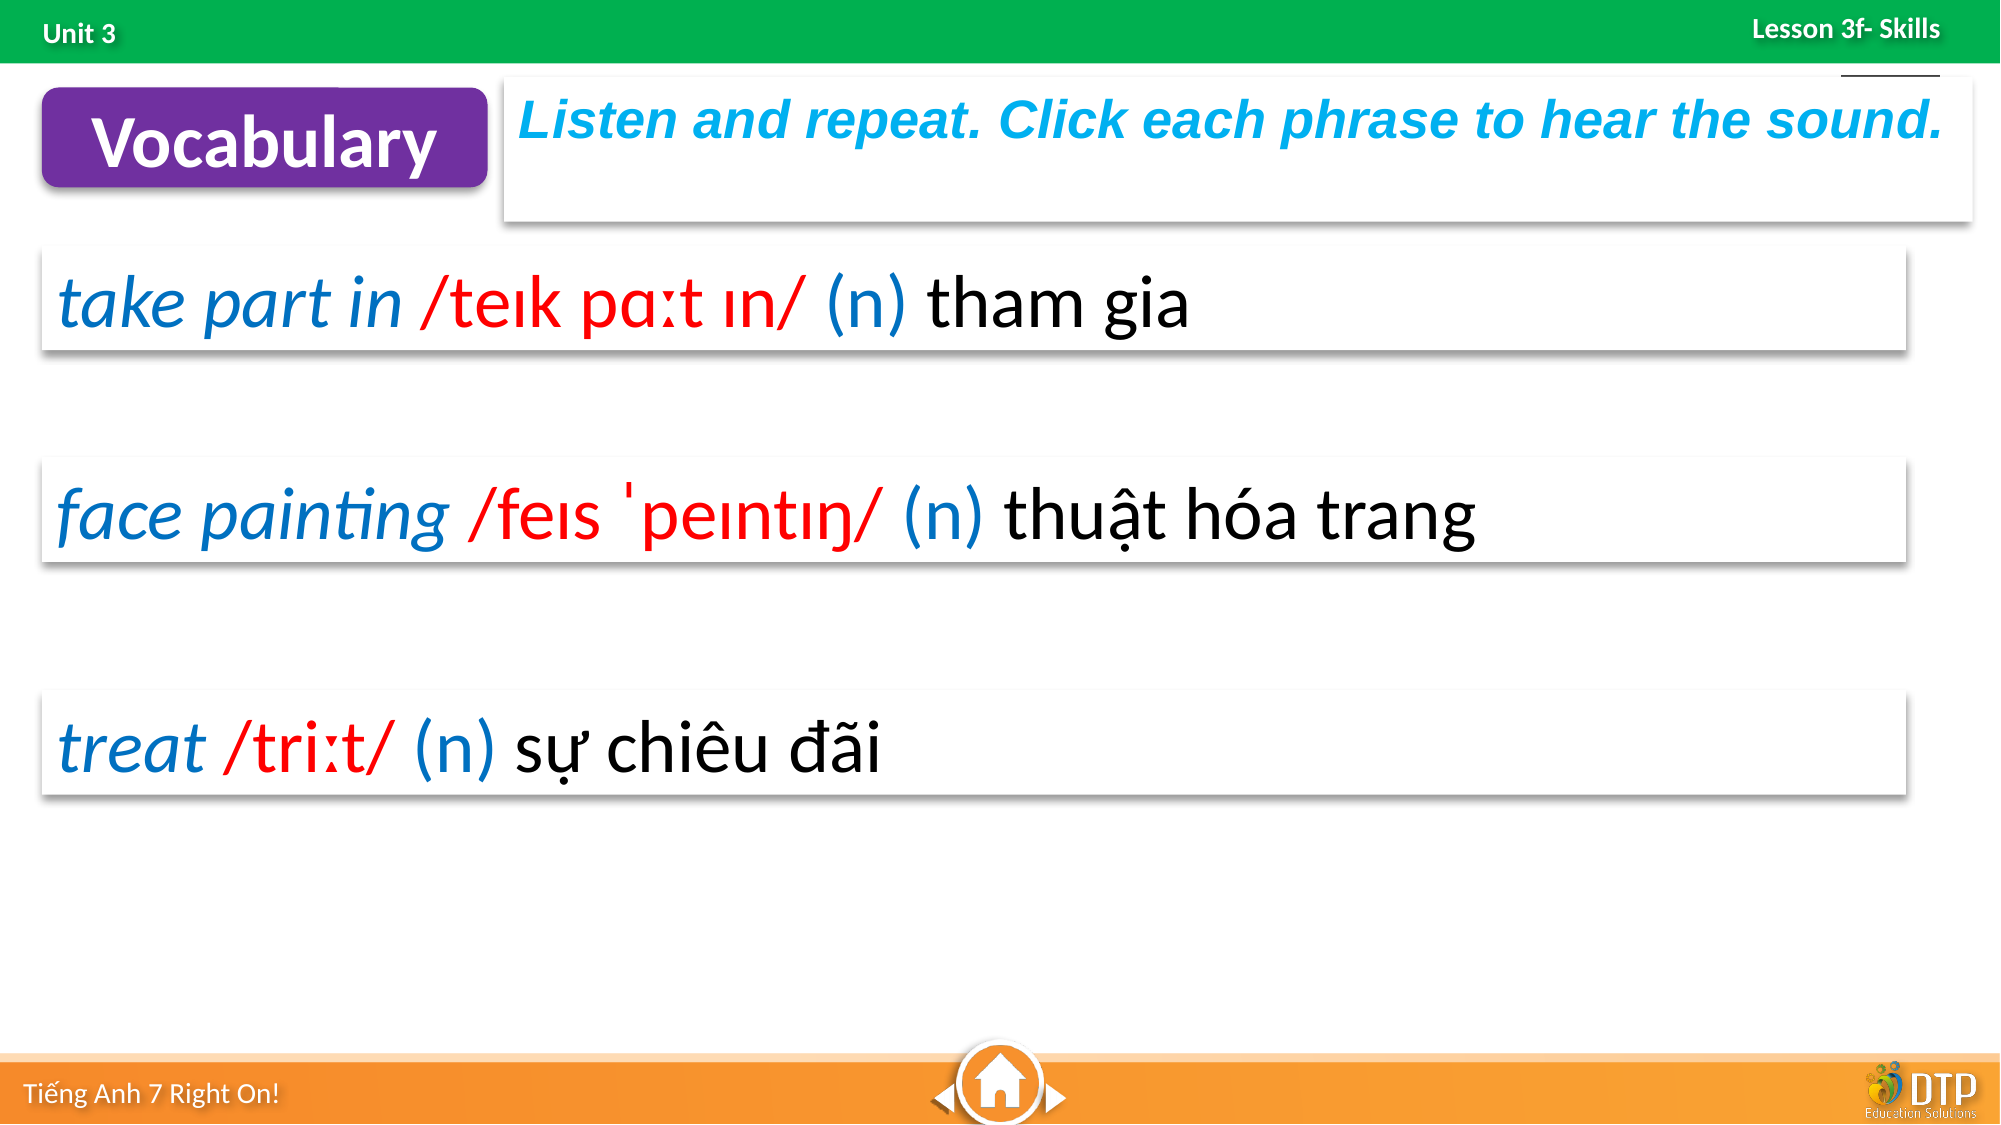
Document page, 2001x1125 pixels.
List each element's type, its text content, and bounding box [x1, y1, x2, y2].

text_box Listen and repeat. Click each phrase to hear the sound. [504, 76, 1973, 222]
picture [0, 64, 2000, 1125]
text_box face painting /feɪs ˈpeɪntɪŋ/ (n) thuật hóa trang [41, 457, 1906, 562]
text_box take part in /teɪk pɑːt ɪn/ (n) tham gia [41, 245, 1906, 351]
text_box Vocabulary [39, 85, 490, 190]
text_box treat /triːt/ (n) sự chiêu đãi [41, 689, 1906, 795]
